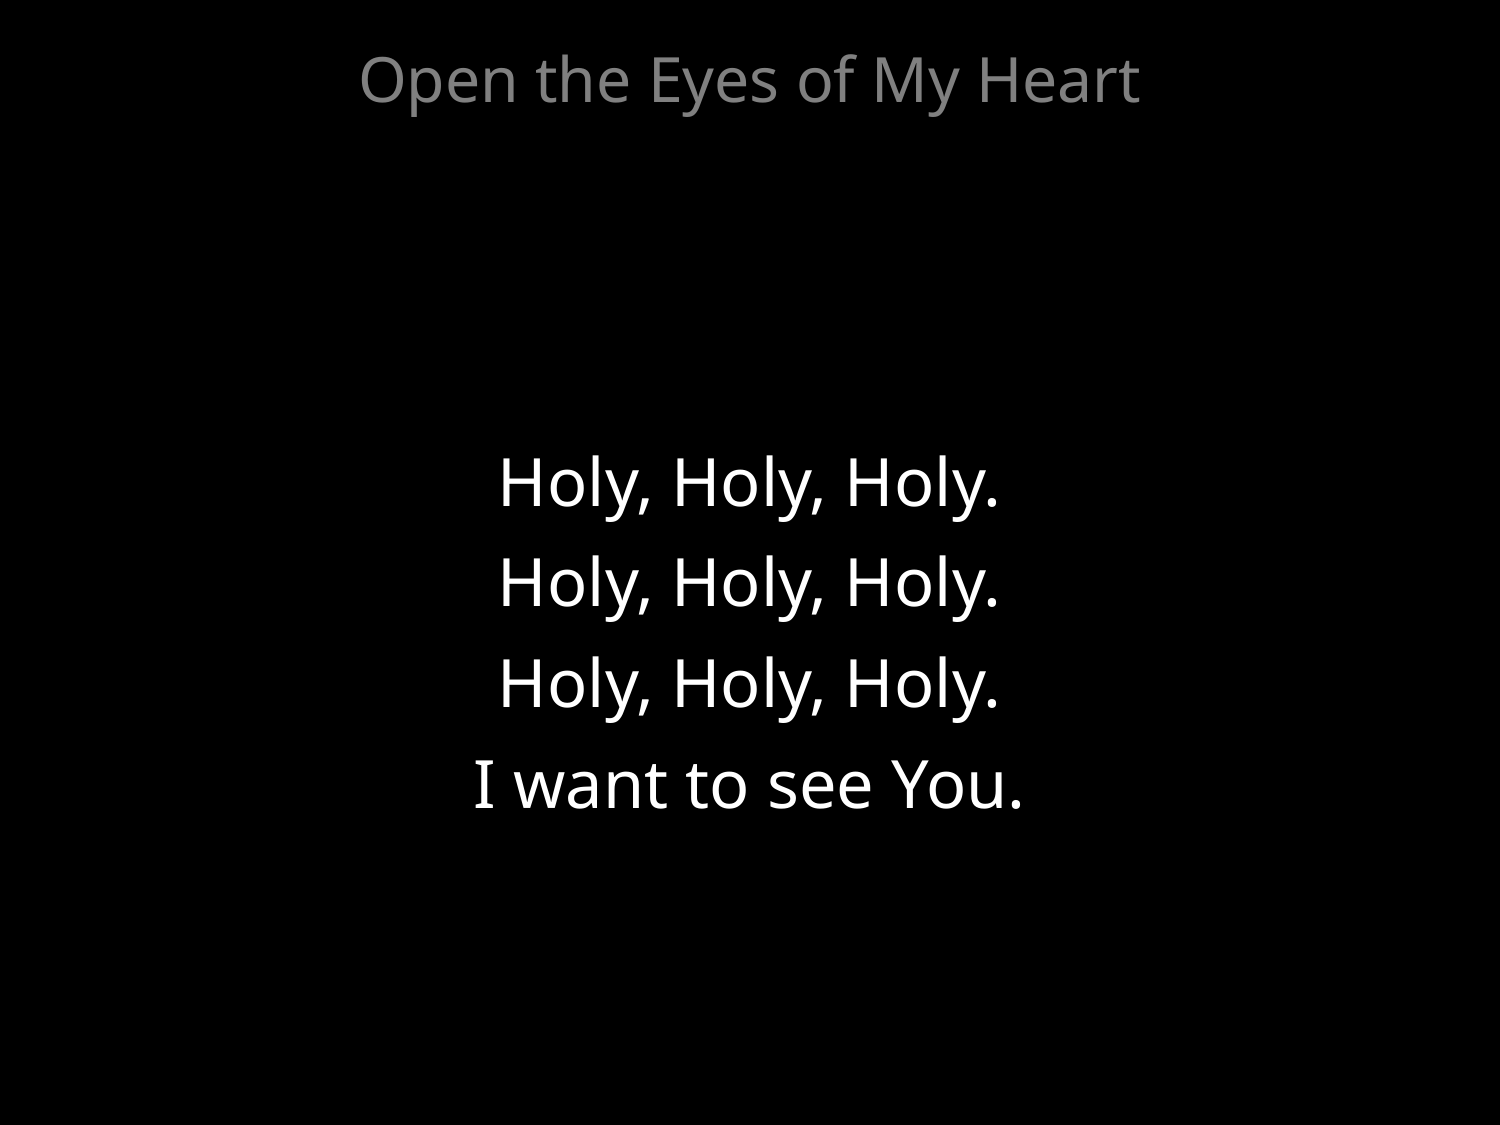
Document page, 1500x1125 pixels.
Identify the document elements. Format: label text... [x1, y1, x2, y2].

text_box Open the Eyes of My Heart [197, 32, 1303, 123]
text_box Holy, Holy, Holy. Holy, Holy, Holy. Holy, Holy, Holy. I want to see You. [0, 169, 1500, 1093]
